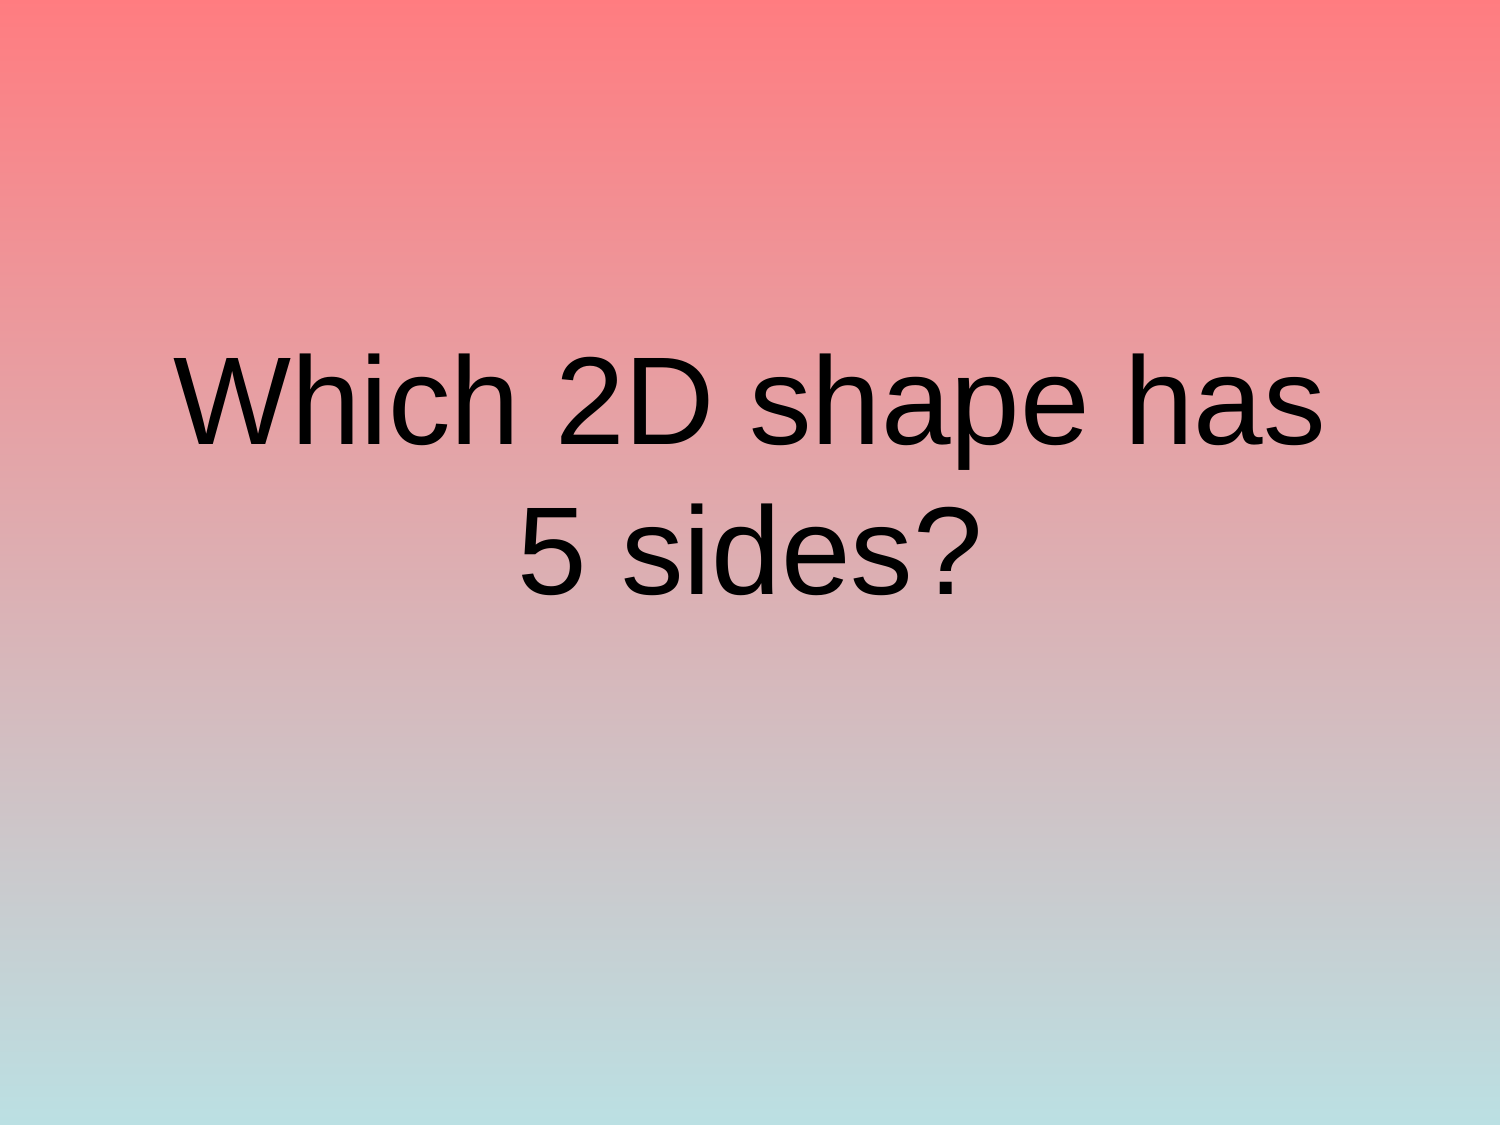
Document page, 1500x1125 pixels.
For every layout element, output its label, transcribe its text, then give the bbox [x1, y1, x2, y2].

title Which 2D shape has 5 sides? [112, 349, 1388, 591]
